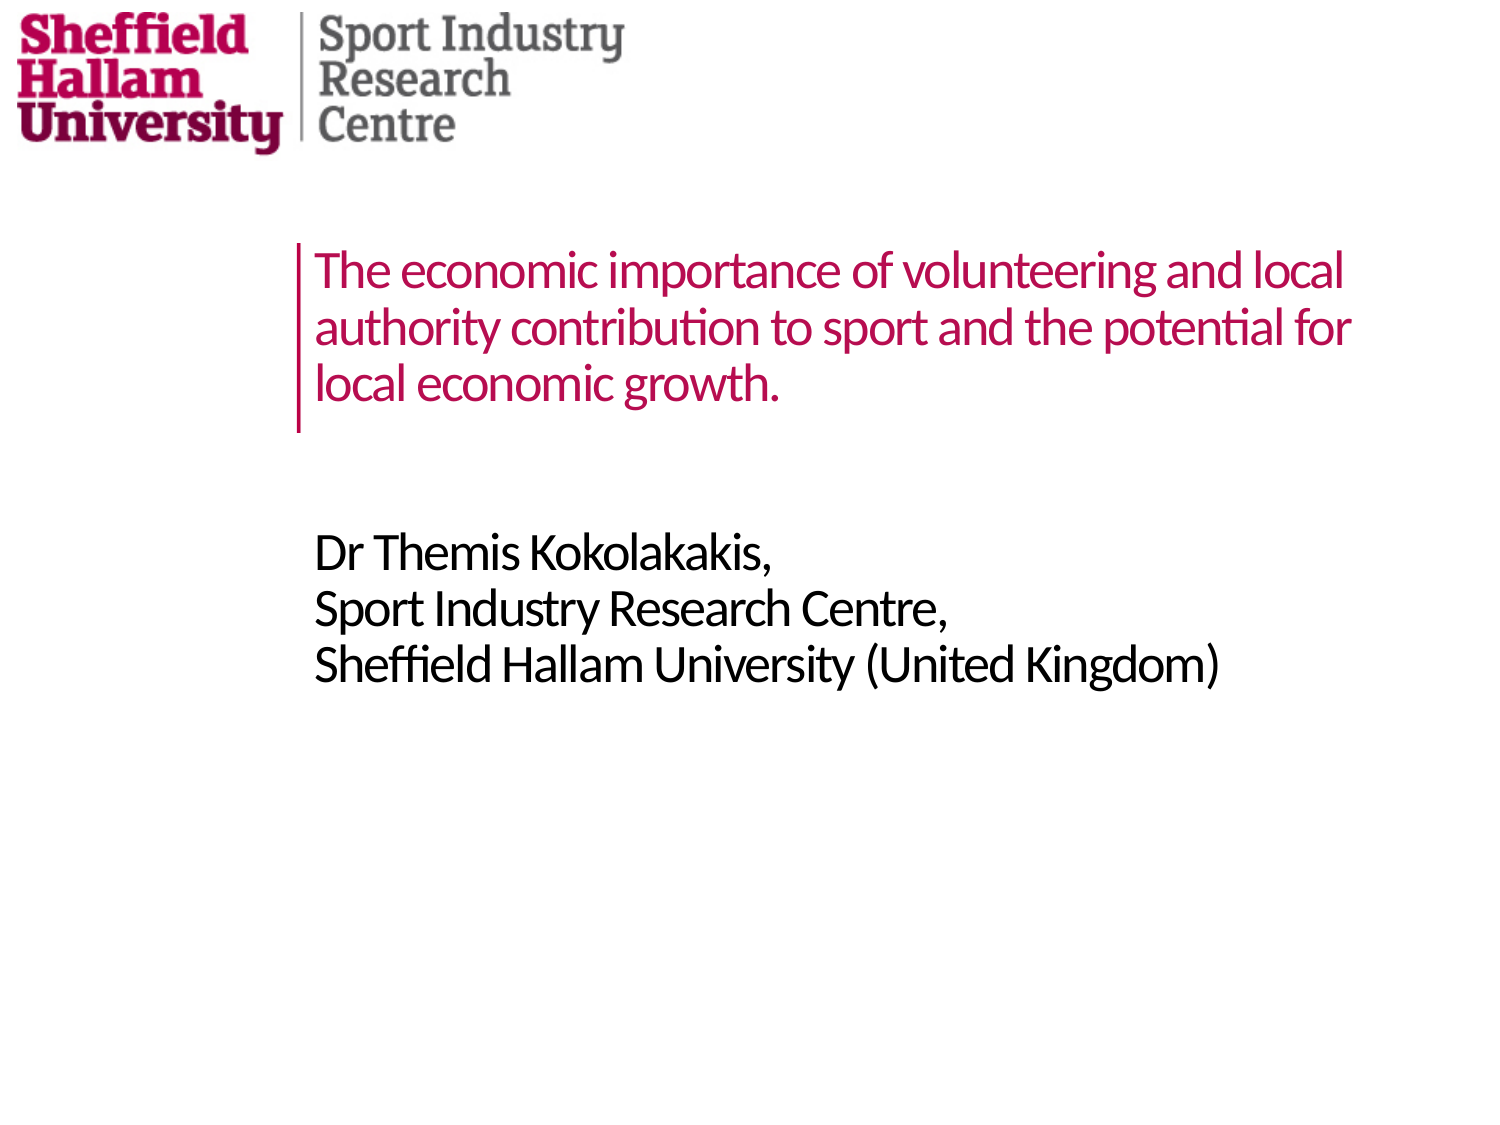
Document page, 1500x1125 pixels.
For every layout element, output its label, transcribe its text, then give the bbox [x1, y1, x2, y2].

title The economic importance of volunteering and local authority contribution to sport and the potential for local economic growth. Dr Themis Kokolakakis, Sport Industry Research Centre, Sheffield Hallam University (United Kingdom) [295, 241, 1361, 435]
picture [17, 12, 631, 161]
